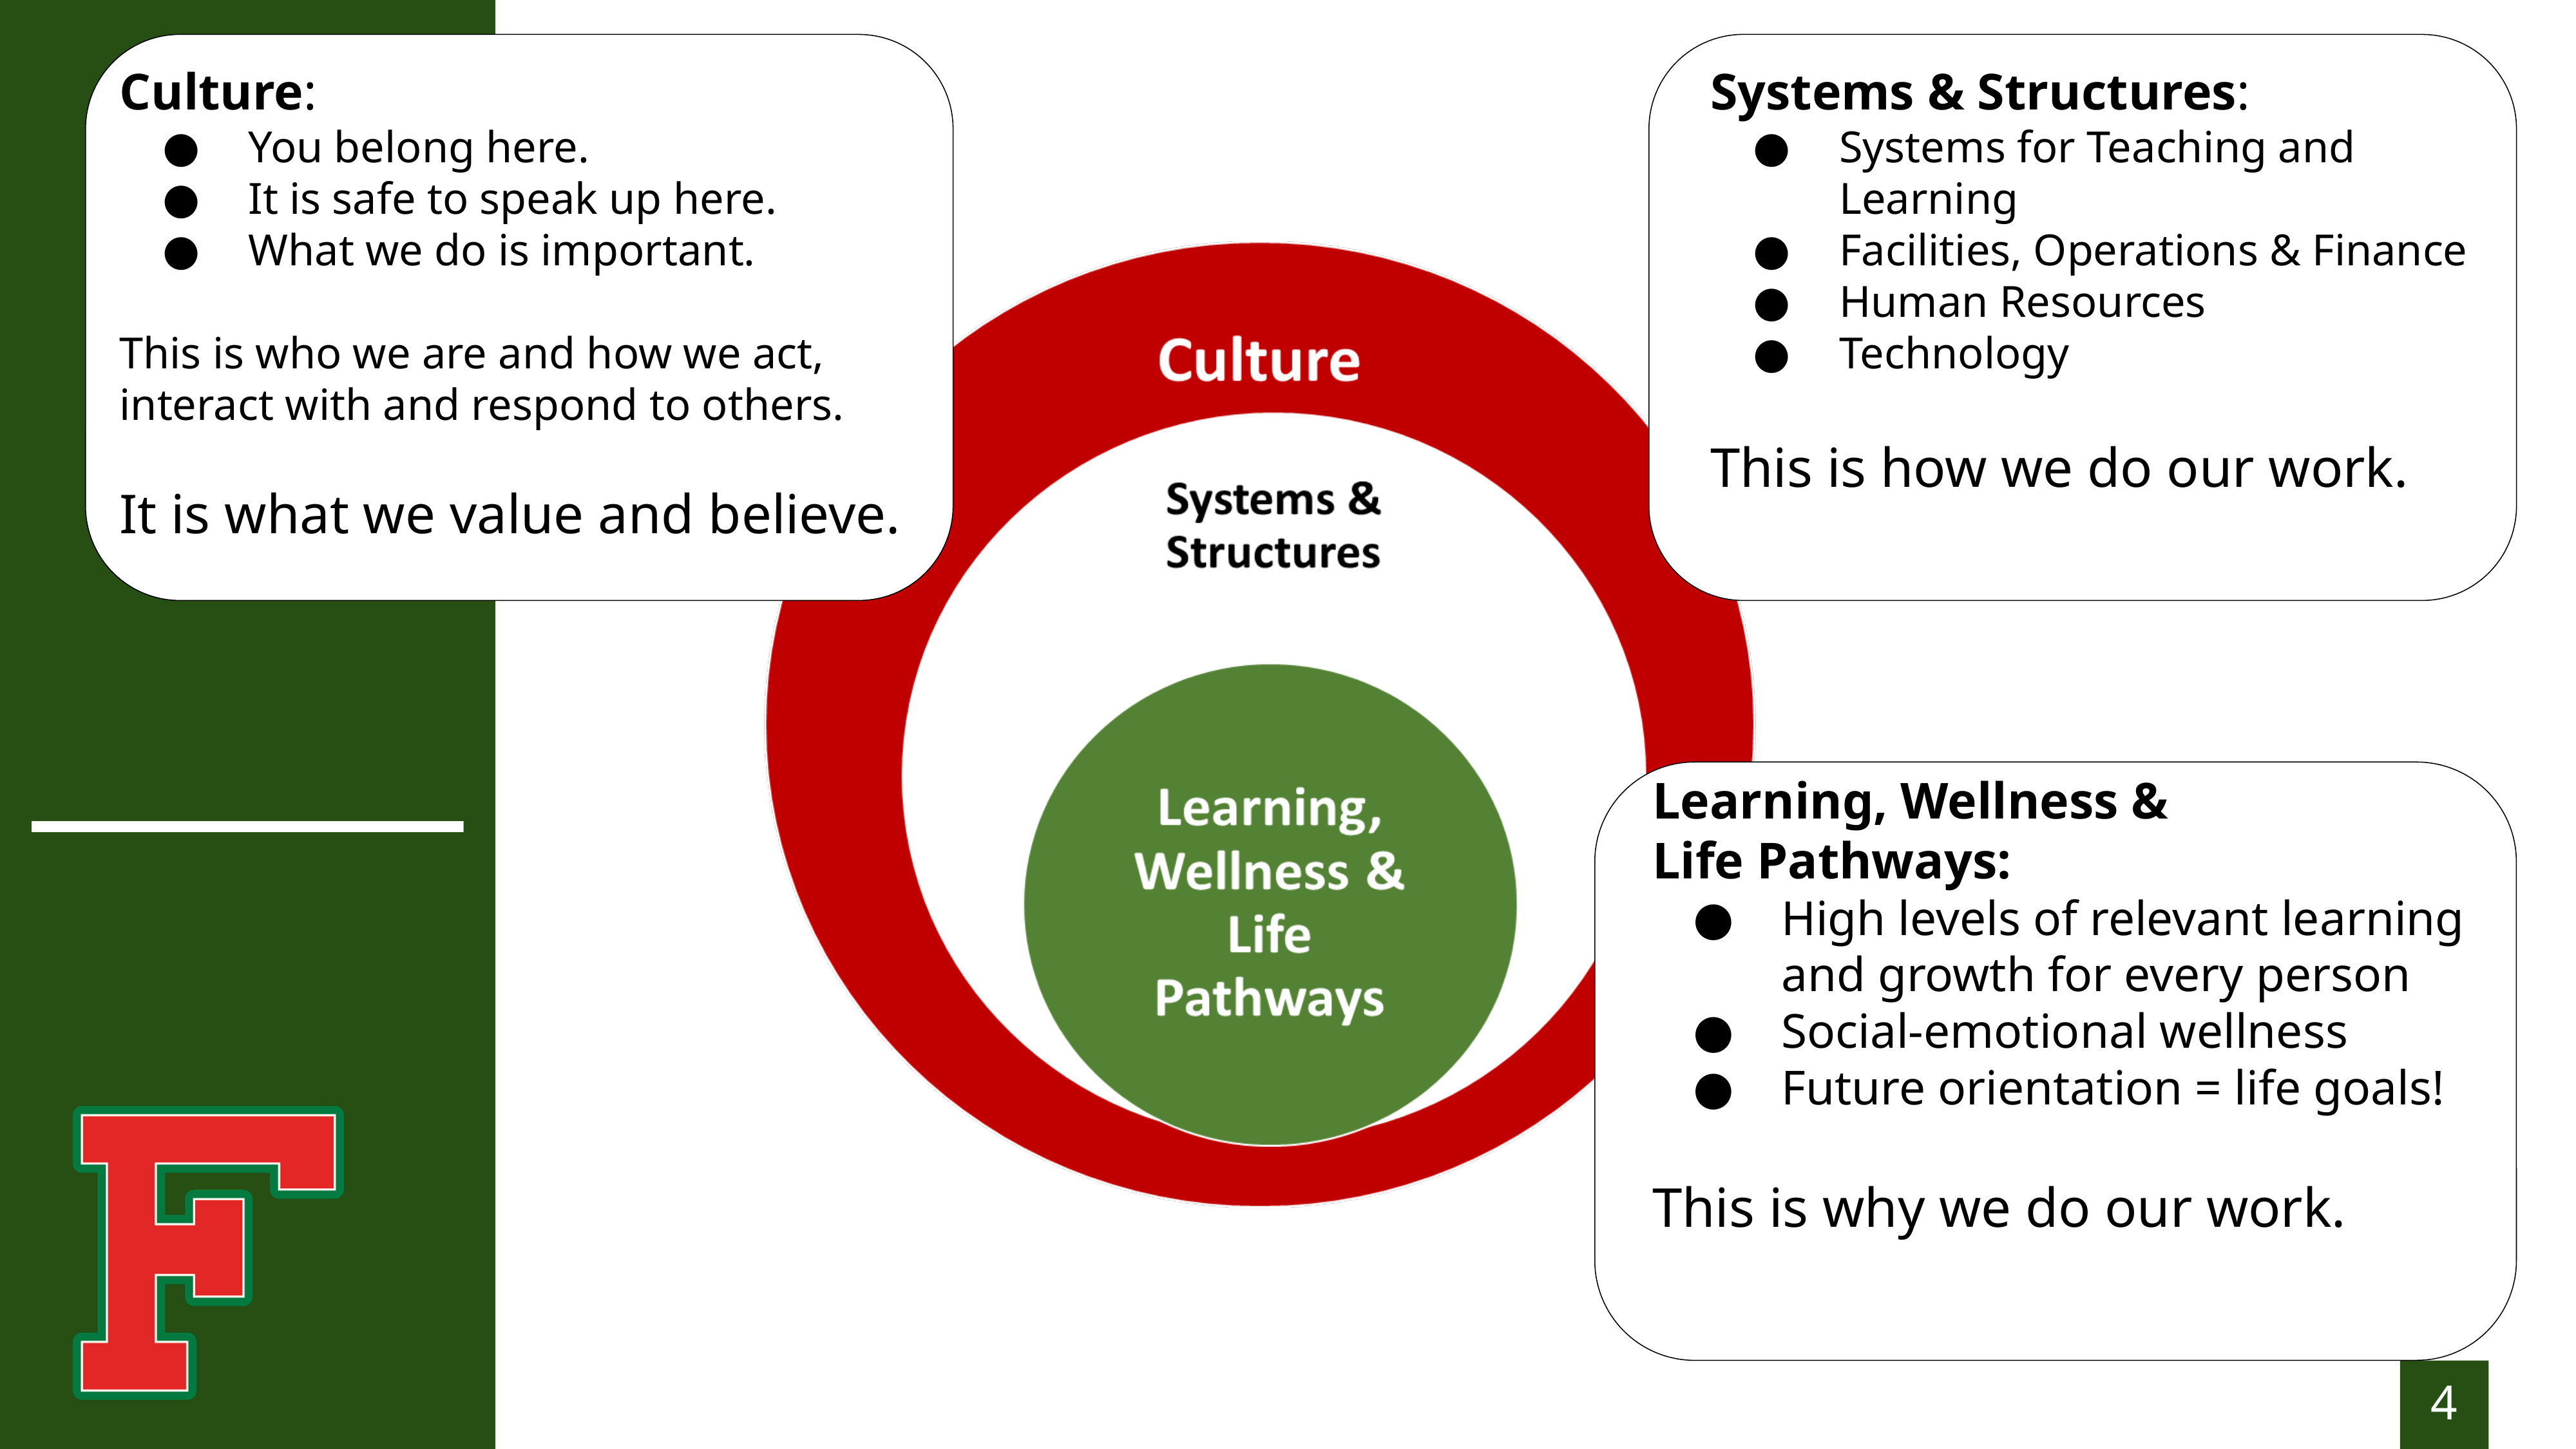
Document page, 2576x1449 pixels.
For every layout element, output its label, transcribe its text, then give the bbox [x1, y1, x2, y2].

slide_number 4 [2400, 1360, 2489, 1449]
text_box Systems & Structures: Systems for Teaching and Learning Facilities, Operations & Finance Human Resources Technology This is how we do our work. [1684, 34, 2525, 524]
text_box [85, 91, 93, 544]
picture [504, 241, 2016, 1208]
text_box [1594, 1213, 2517, 1361]
text_box [2017, 524, 2515, 601]
text_box [1648, 55, 1684, 240]
picture [0, 1036, 425, 1449]
text_box Culture: You belong here. It is safe to speak up here. What we do is important. This is who we are and how we act, interact with and respond to others. It is what we value and believe. [93, 34, 1016, 571]
text_box [111, 571, 500, 601]
text_box Learning, Wellness & Life Pathways: High levels of relevant learning and growth for every person Social-emotional wellness Future orientation = life goals! This is why we do our work. [1627, 743, 2517, 1264]
